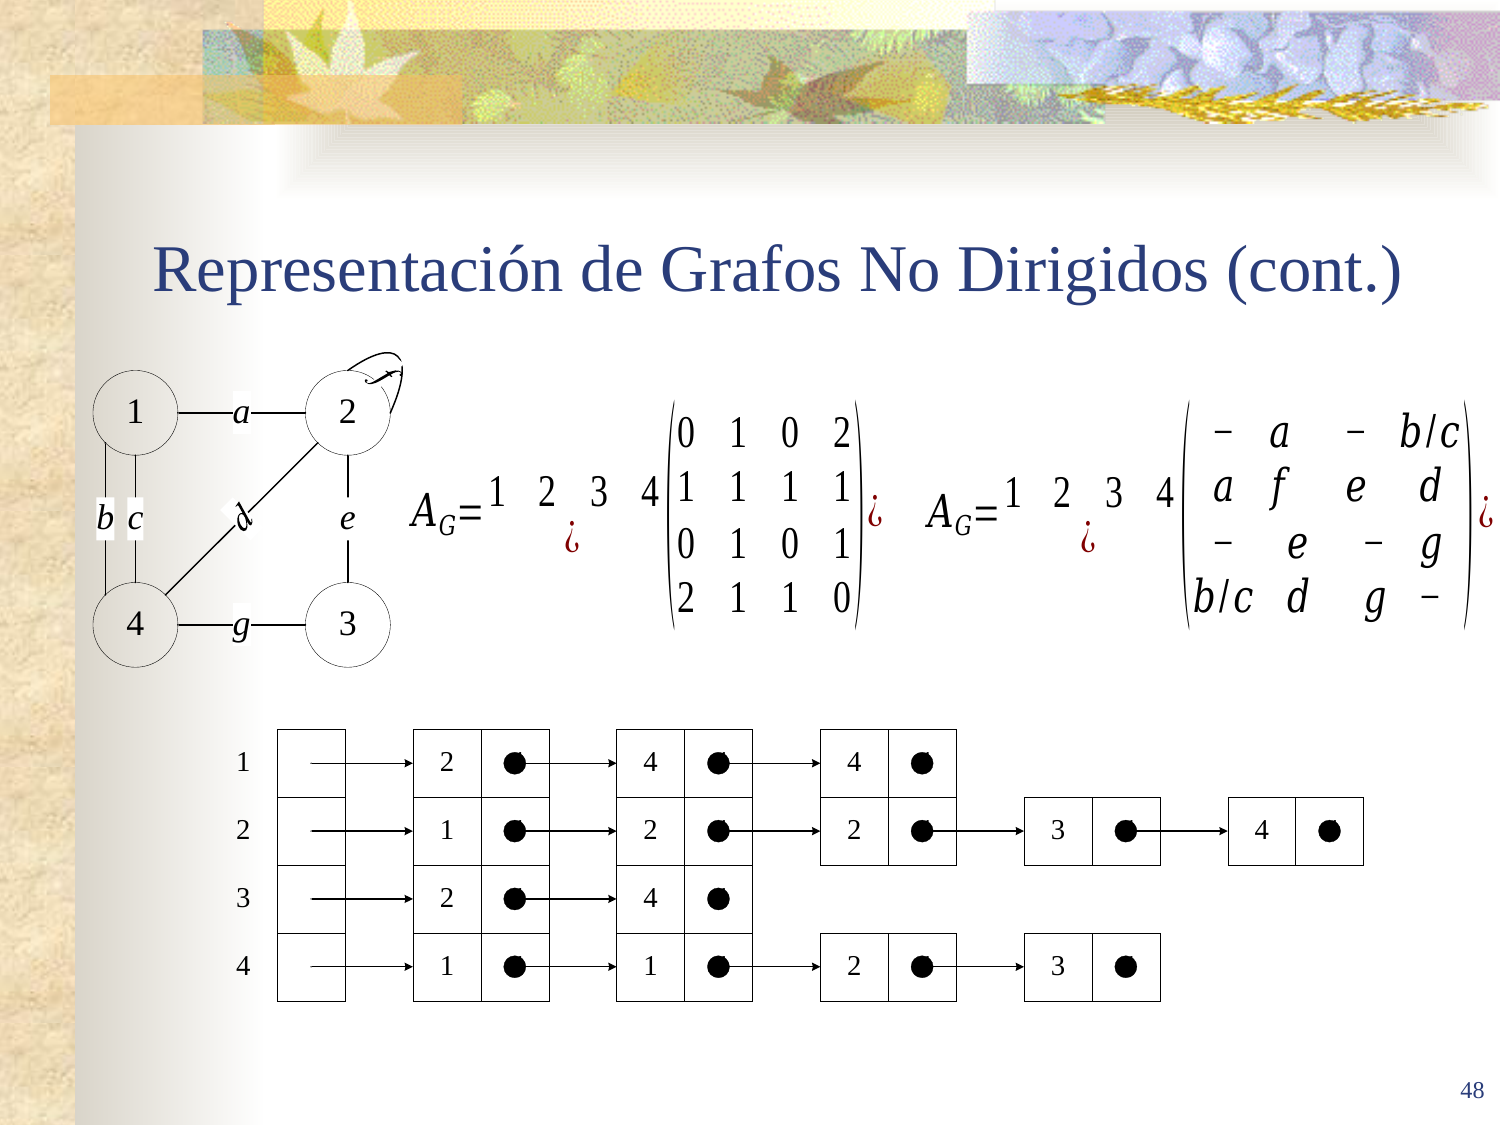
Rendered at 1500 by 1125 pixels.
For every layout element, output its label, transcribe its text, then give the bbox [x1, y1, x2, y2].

picture [220, 727, 1365, 1002]
slide_number 48 [1349, 1051, 1500, 1125]
picture [0, 0, 1500, 1125]
picture [76, 332, 424, 669]
title Representación de Grafos No Dirigidos (cont.) [137, 87, 1500, 313]
